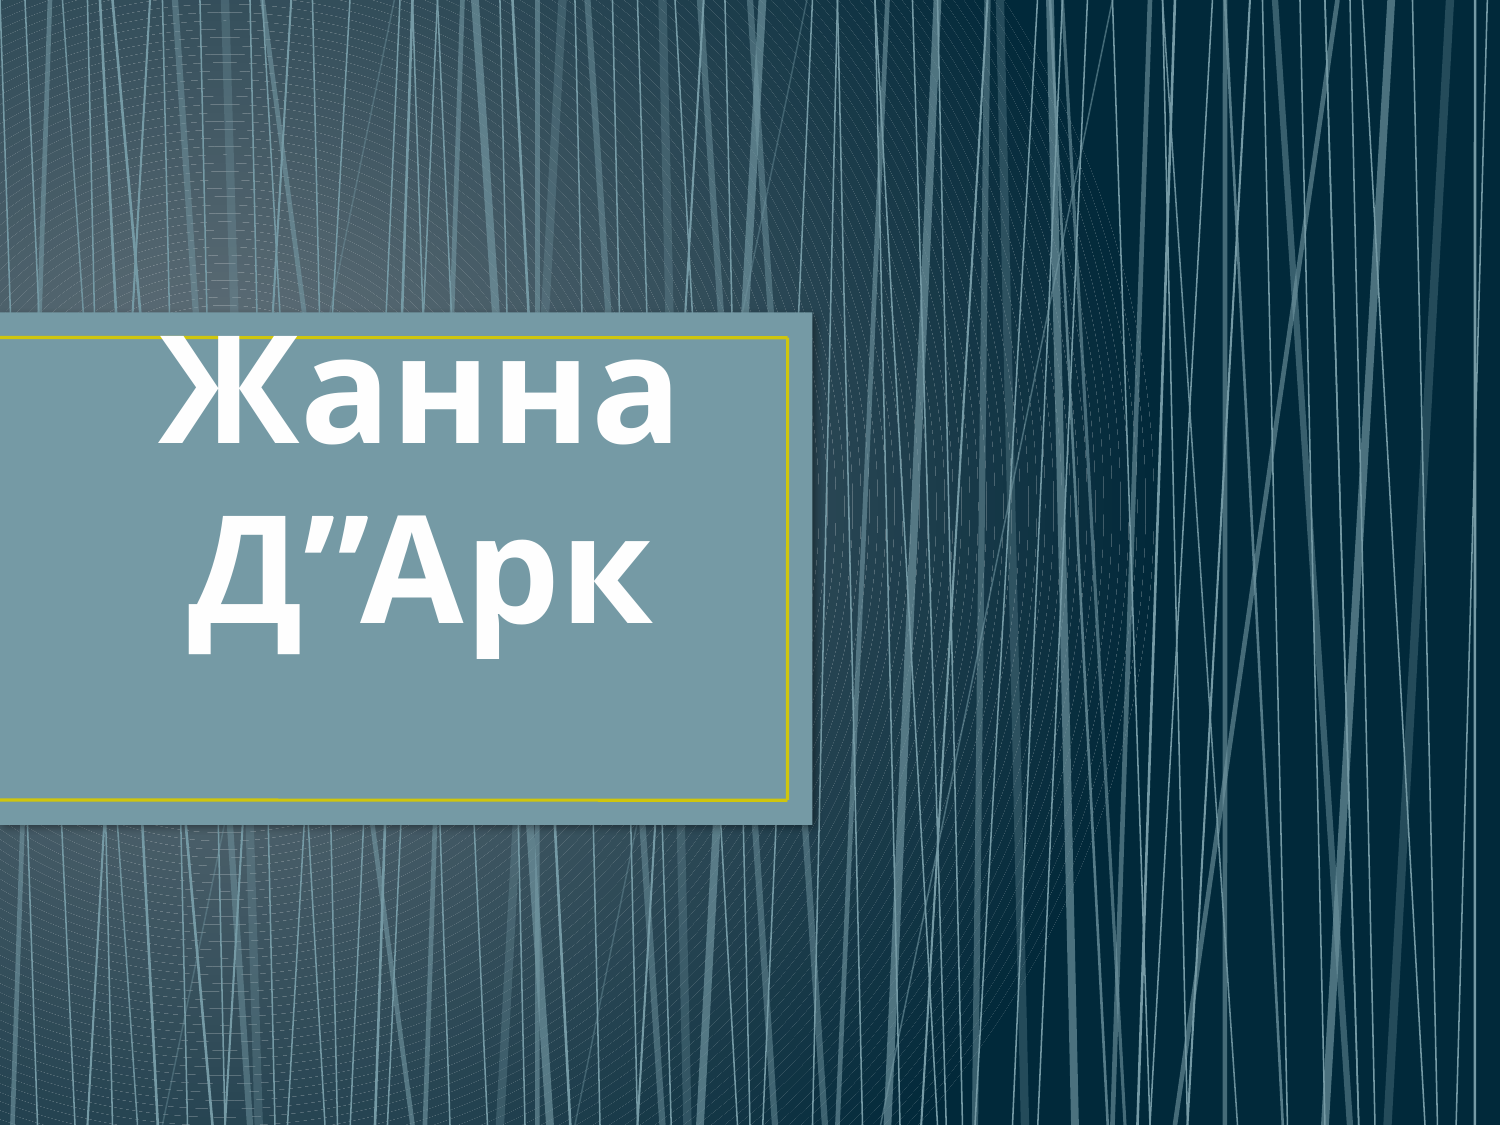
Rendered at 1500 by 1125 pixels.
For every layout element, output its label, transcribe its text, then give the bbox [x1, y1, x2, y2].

title Жанна Д”Арк [58, 398, 784, 661]
